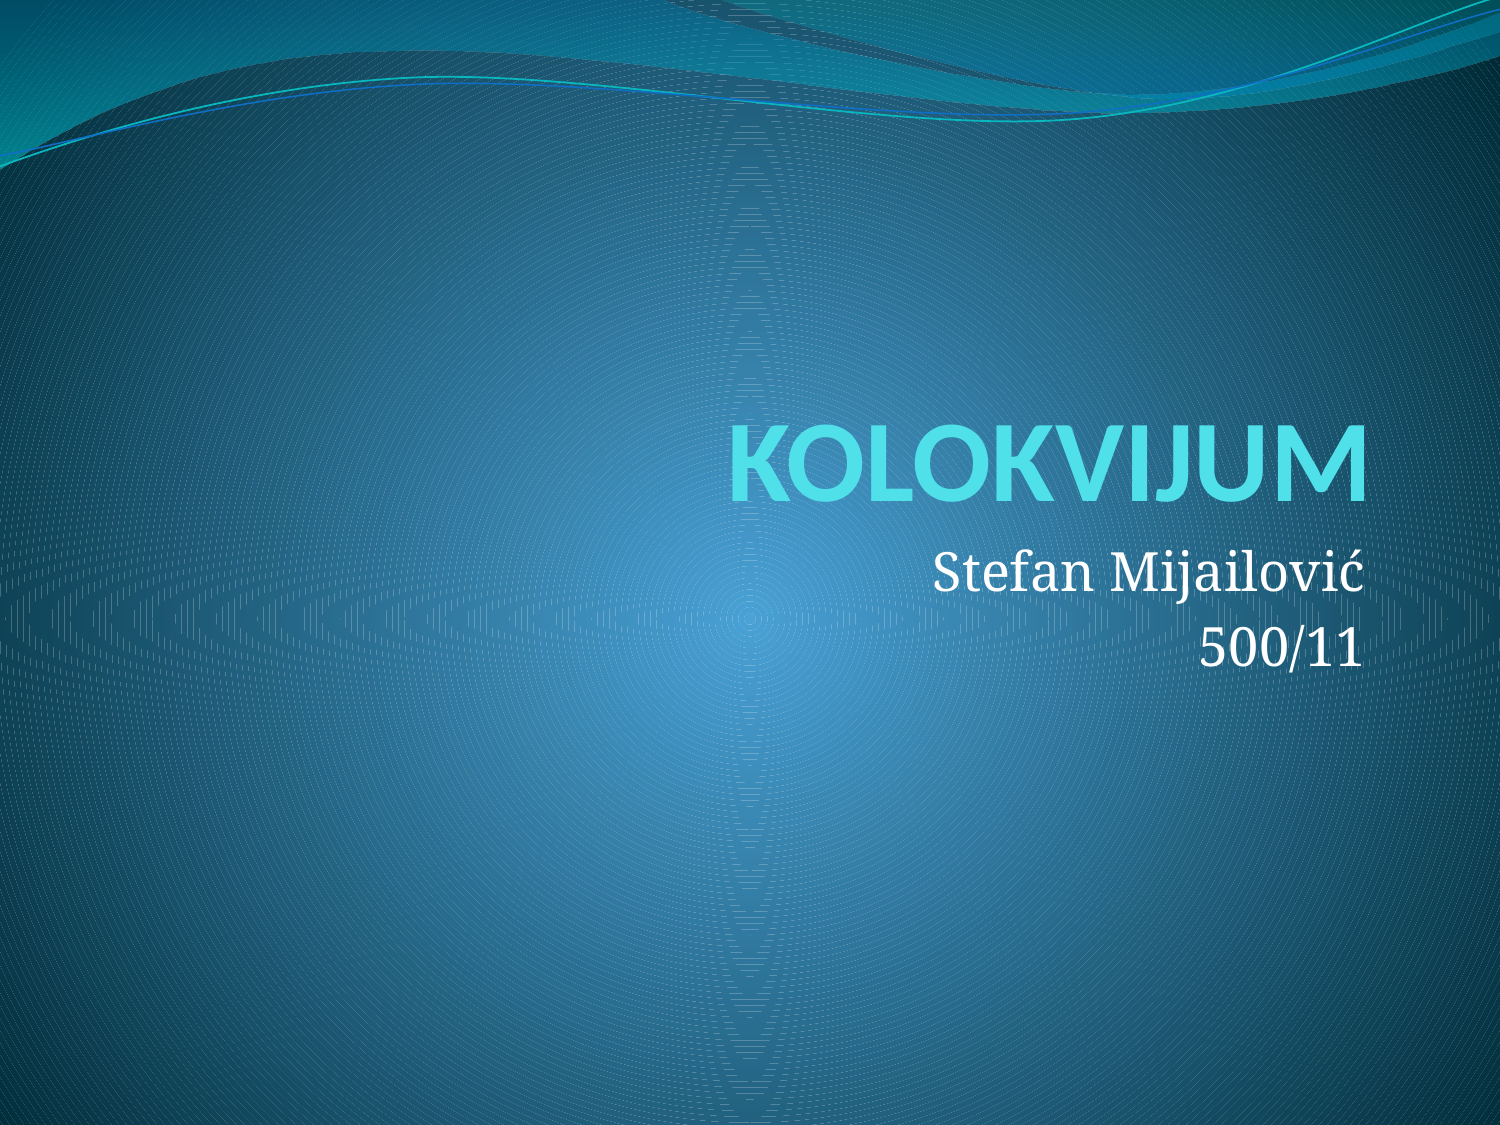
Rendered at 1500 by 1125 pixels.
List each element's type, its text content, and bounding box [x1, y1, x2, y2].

subtitle Stefan Mijailović 500/11 [87, 529, 1376, 818]
title KOLOKVIJUM [87, 224, 1376, 525]
